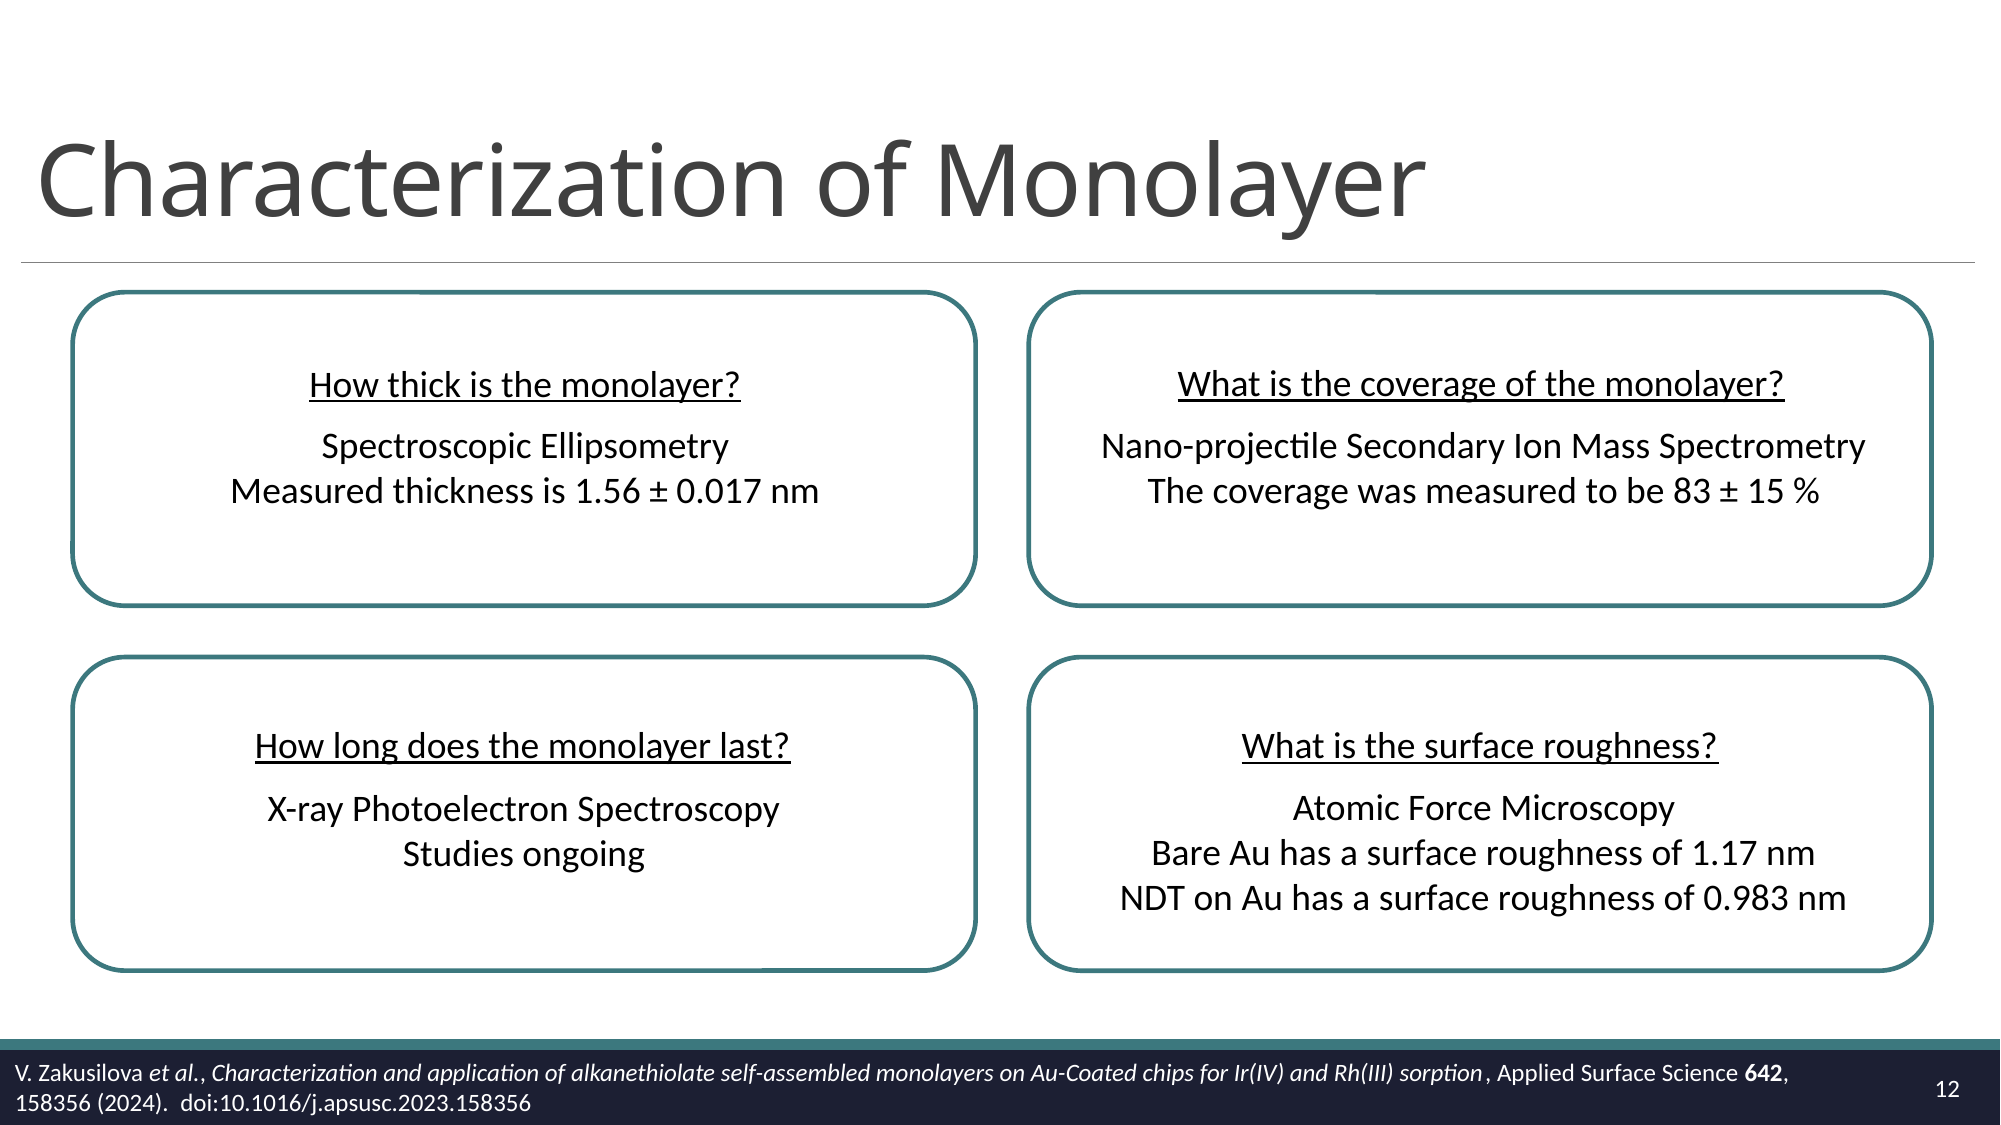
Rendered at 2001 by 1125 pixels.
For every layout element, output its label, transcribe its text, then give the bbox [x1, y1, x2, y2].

text_box [1027, 290, 1933, 608]
text_box [1027, 655, 1933, 972]
text_box [71, 655, 977, 972]
text_box Atomic Force Microscopy Bare Au has a surface roughness of 1.17 nm NDT on Au has a surface roughness of 0.983 nm [1033, 776, 1935, 926]
slide_number 12 [1881, 1057, 1975, 1118]
text_box [71, 290, 977, 608]
title Characterization of Monolayer [20, 13, 1975, 245]
text_box V. Zakusilova et al., Characterization and application of alkanethiolate self-assembled monolayers on Au-Coated chips for Ir(IV) and Rh(III) sorption, Applied Surface Science 642, 158356 (2024). doi:10.1016/j.apsusc.2023.158356 [0, 1049, 1881, 1124]
